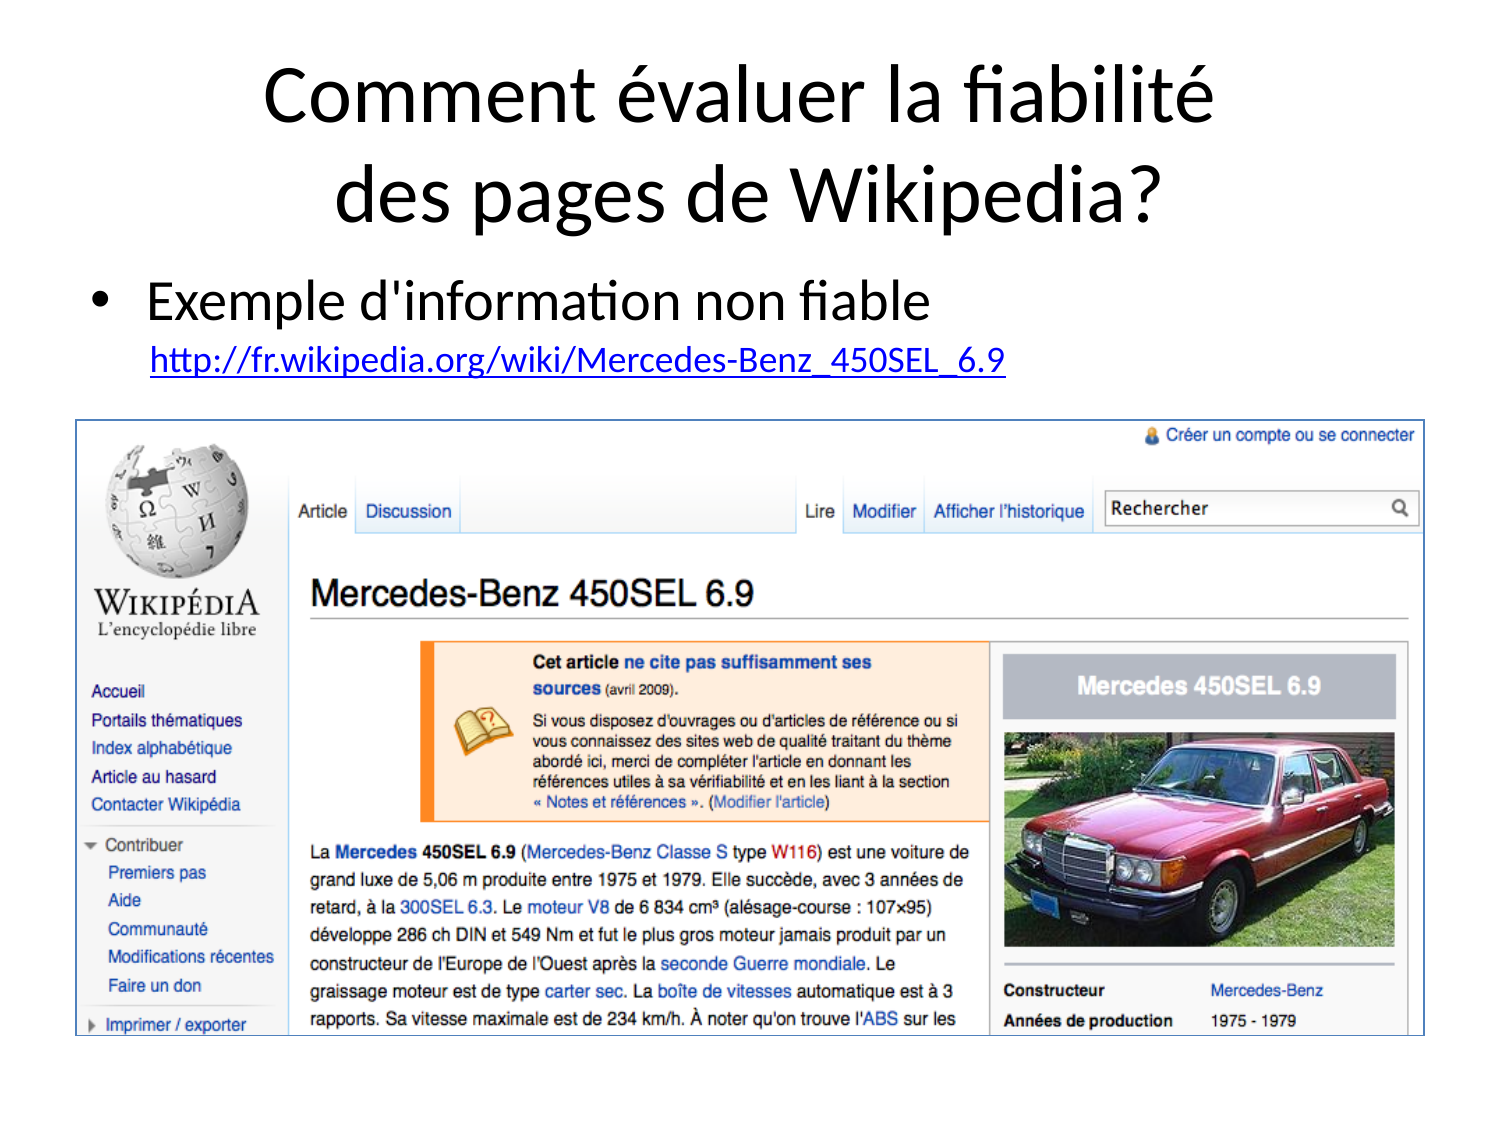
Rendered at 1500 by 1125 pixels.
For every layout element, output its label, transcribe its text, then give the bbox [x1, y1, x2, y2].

title Comment évaluer la fiabilité des pages de Wikipedia? [75, 45, 1425, 233]
list Exemple d'information non fiable http://fr.wikipedia.org/wiki/Mercedes-Benz_450SEL_6.9 [75, 262, 1400, 419]
picture [76, 420, 1424, 1036]
